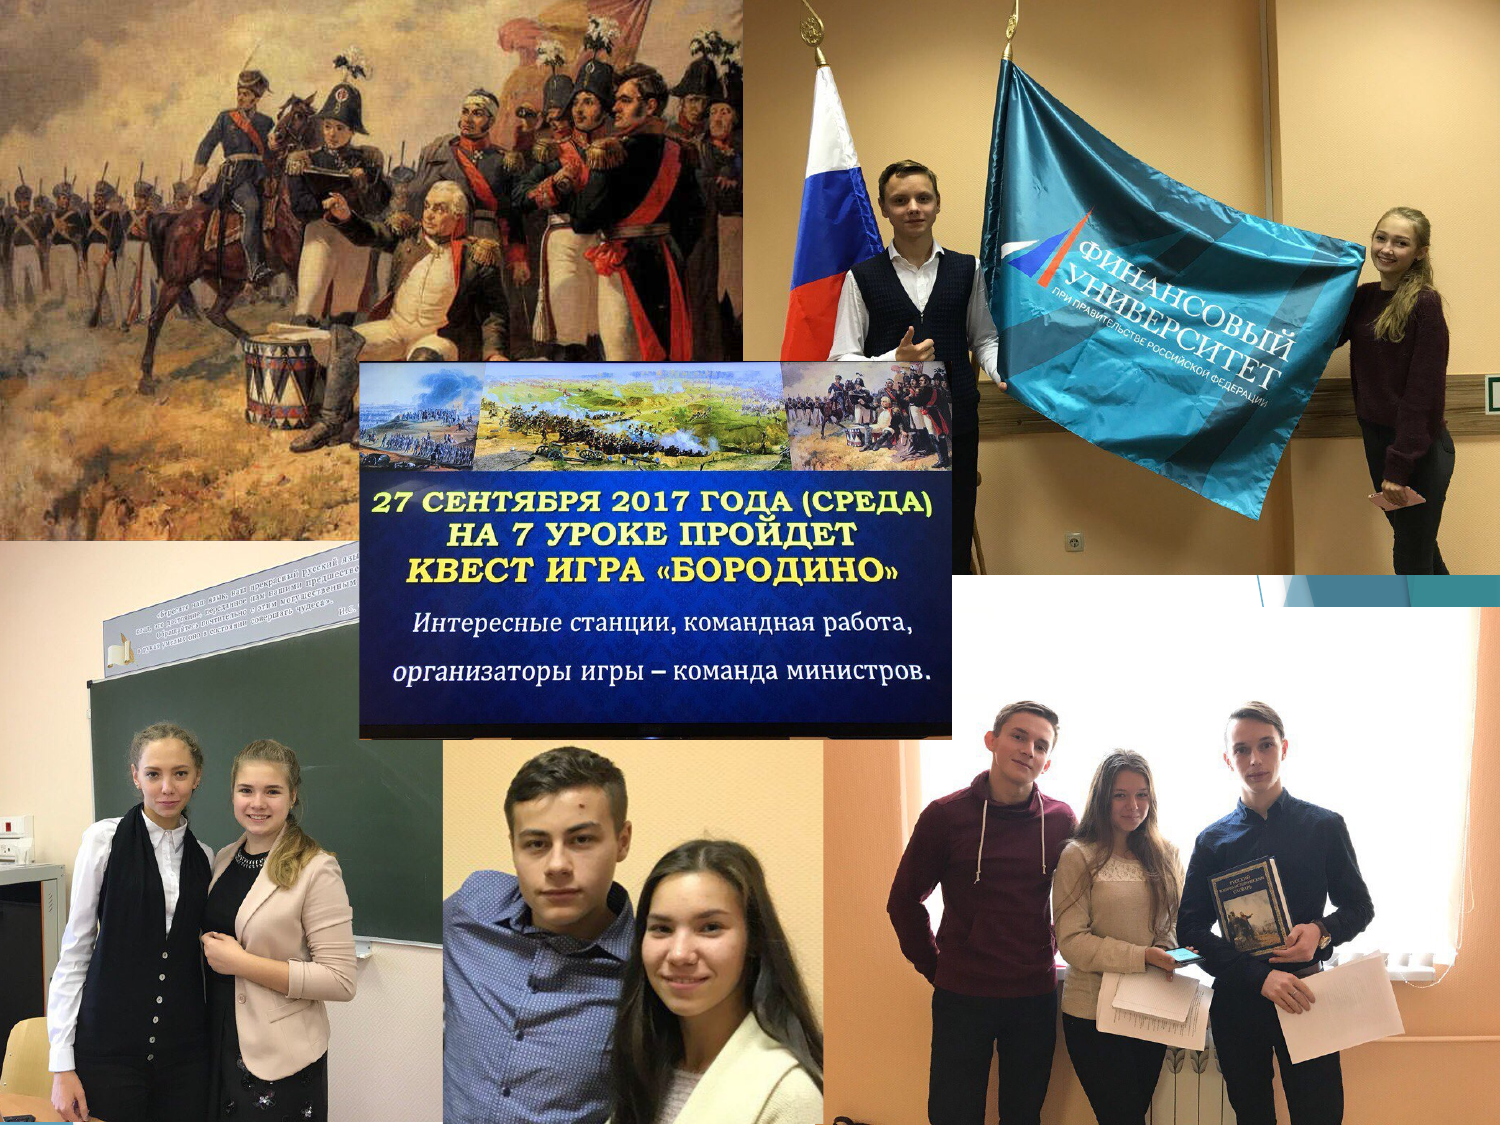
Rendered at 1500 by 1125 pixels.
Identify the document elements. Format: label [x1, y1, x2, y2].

picture [0, 0, 1500, 1125]
list [745, 0, 1500, 575]
